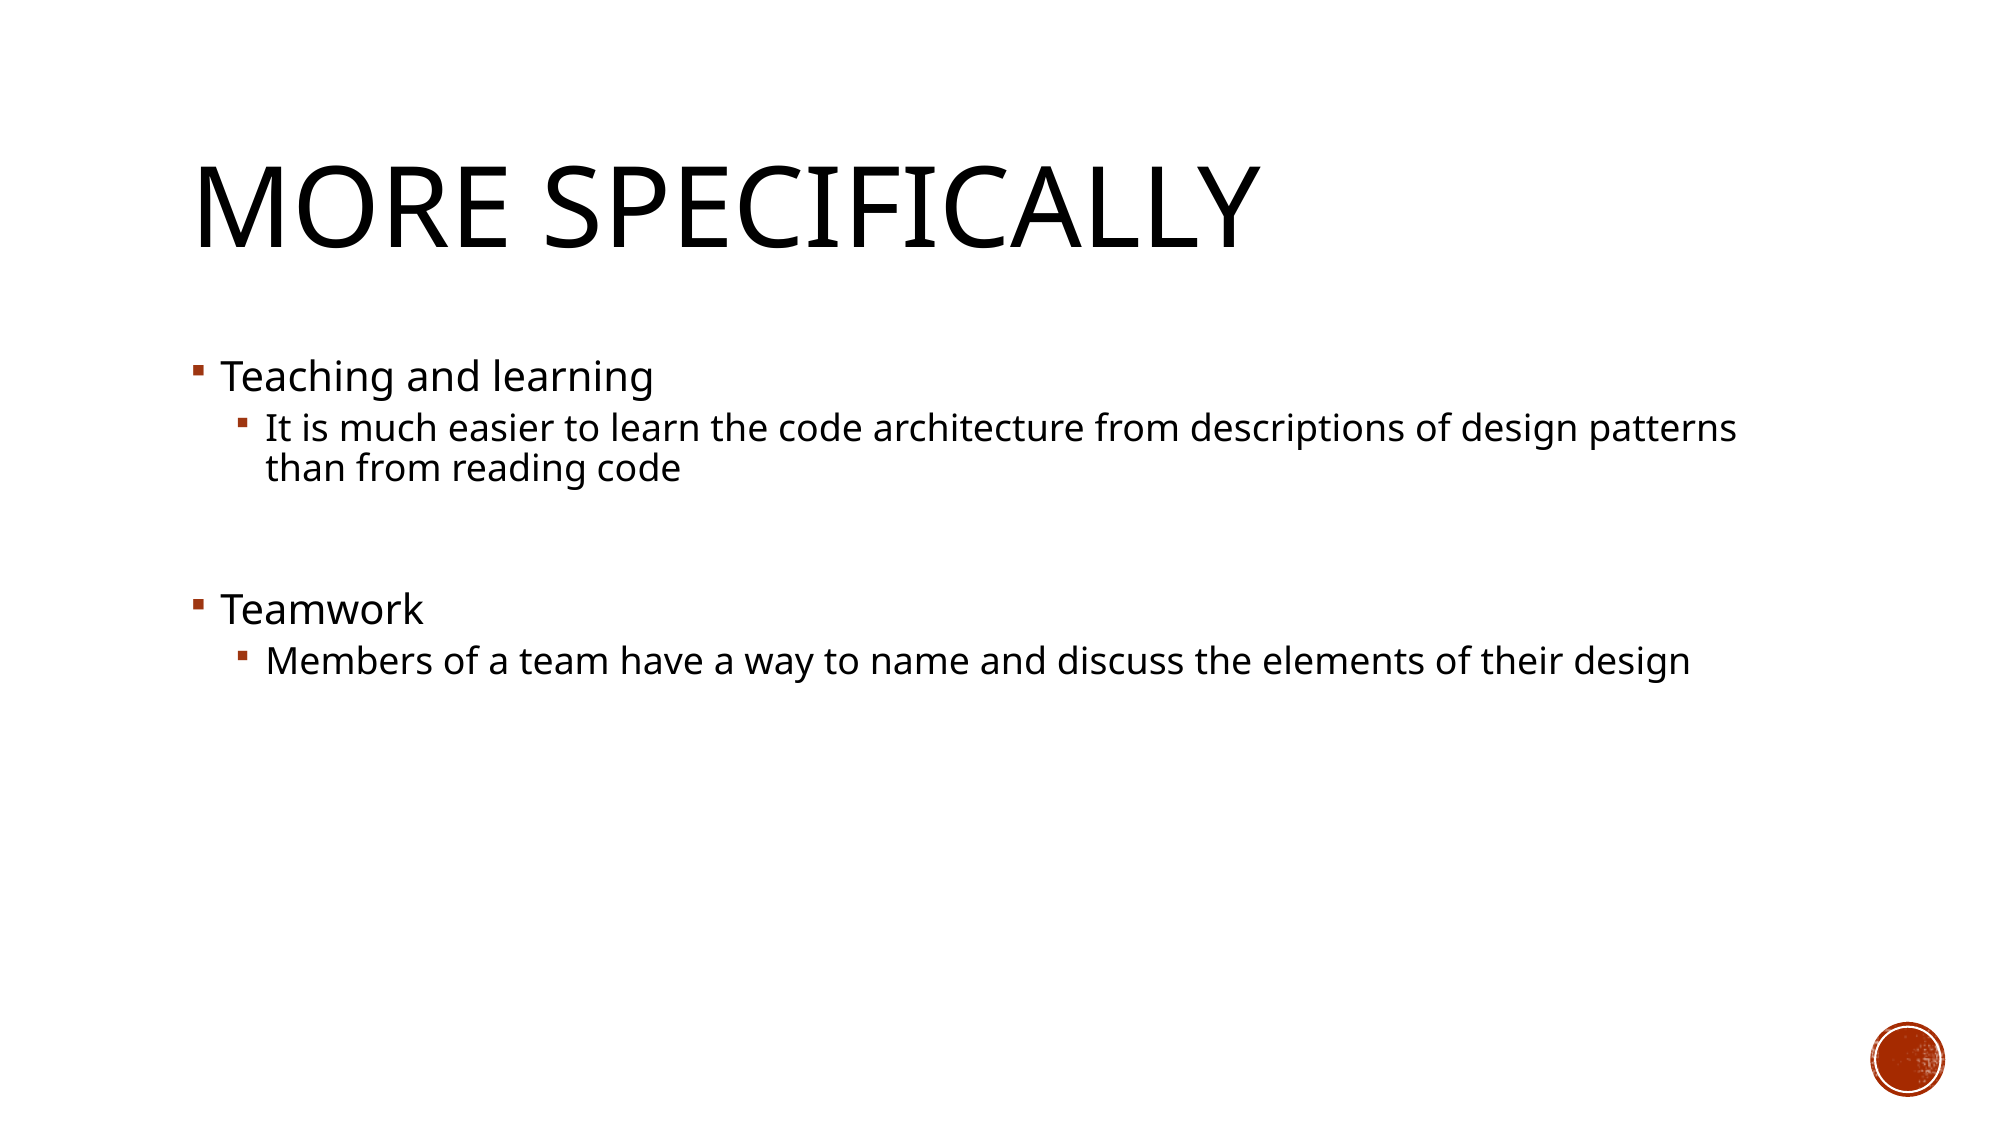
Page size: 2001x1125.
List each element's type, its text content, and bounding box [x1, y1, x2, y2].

title More Specifically [175, 79, 1826, 344]
list Teaching and learning It is much easier to learn the code architecture from descriptions of design patterns than from reading code Teamwork Members of a team have a way to name and discuss the elements of their design [175, 348, 1826, 1013]
